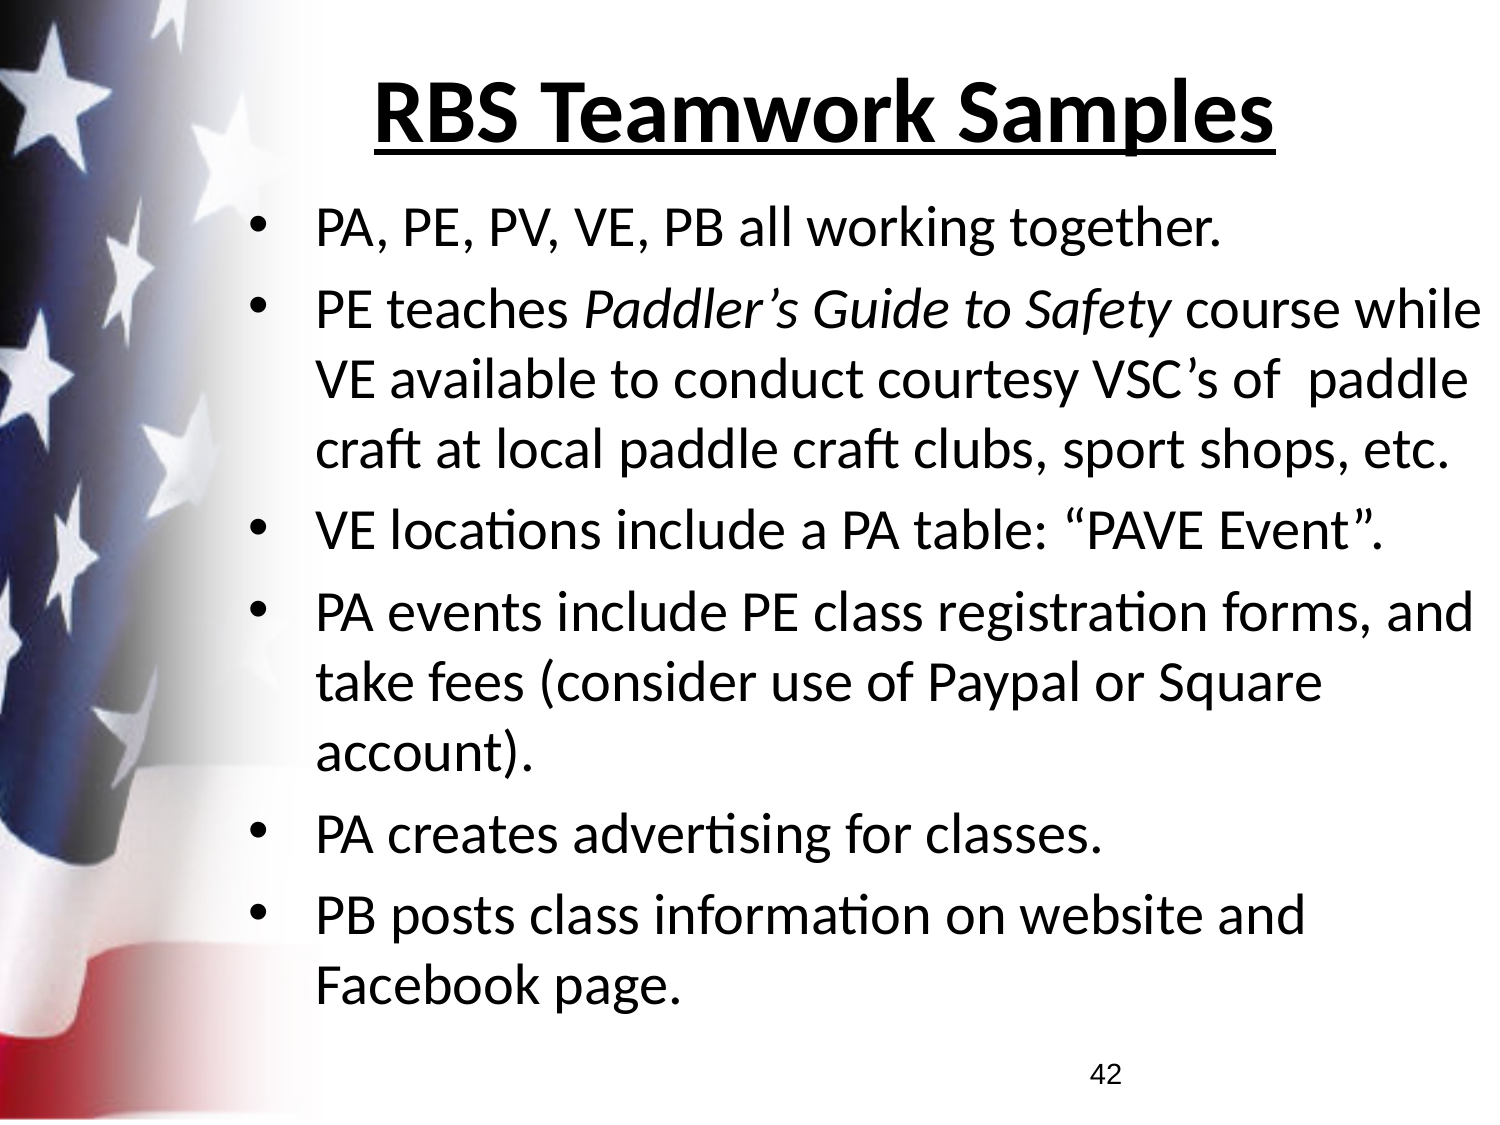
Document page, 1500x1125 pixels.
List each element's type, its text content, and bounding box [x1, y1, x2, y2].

slide_number 42 [1074, 1042, 1425, 1103]
list PA, PE, PV, VE, PB all working together. PE teaches Paddler’s Guide to Safety course while VE available to conduct courtesy VSC’s of paddle craft at local paddle craft clubs, sport shops, etc. VE locations include a PA table: “PAVE Event”. PA events include PE class registration forms, and take fees (consider use of Paypal or Square account). PA creates advertising for classes. PB posts class information on website and Facebook page. [225, 173, 1500, 1103]
title RBS Teamwork Samples [150, 39, 1500, 174]
picture [0, 0, 1500, 1125]
